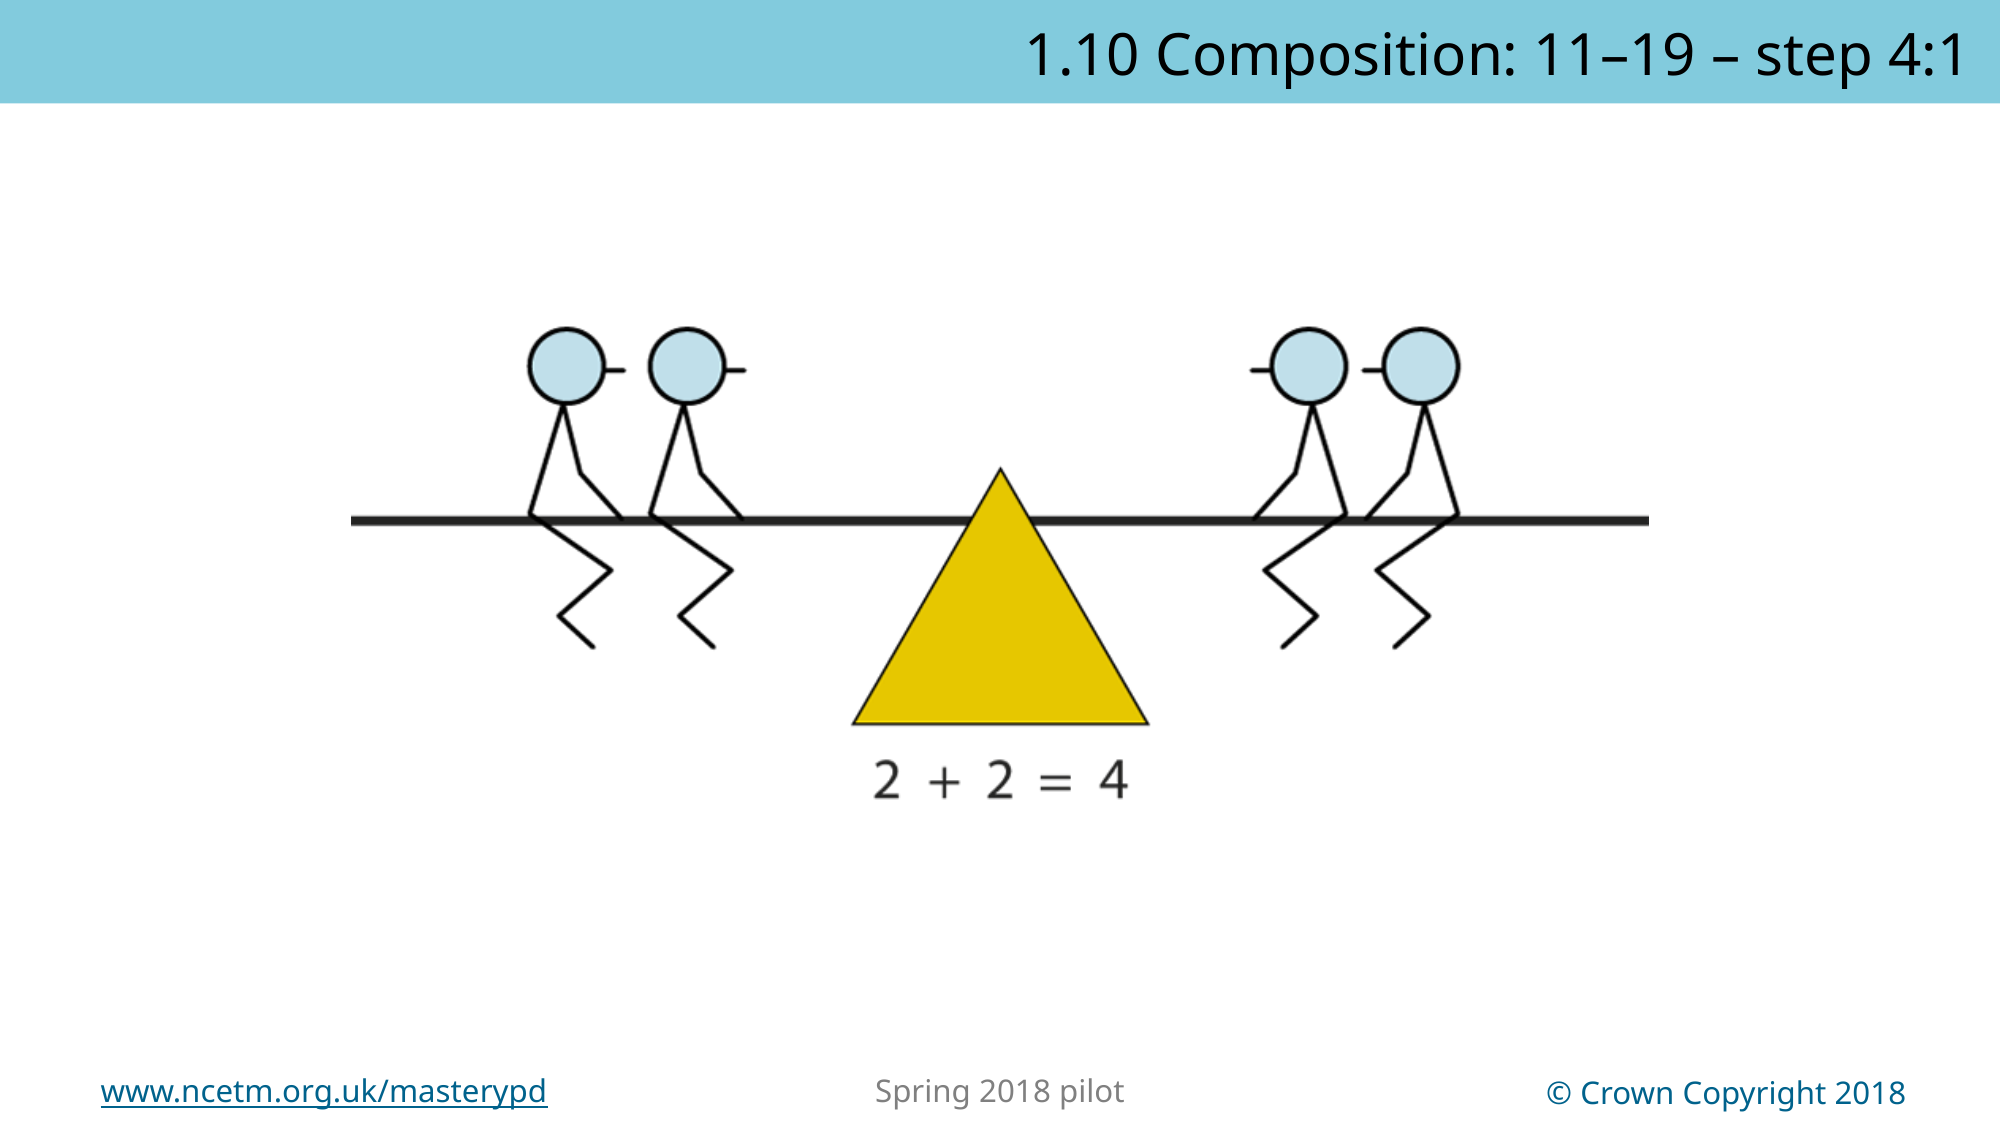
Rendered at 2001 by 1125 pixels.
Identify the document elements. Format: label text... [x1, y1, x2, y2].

list 1.10 Composition: 11–19 – step 4:1 [0, 0, 2000, 104]
picture [351, 319, 1649, 835]
